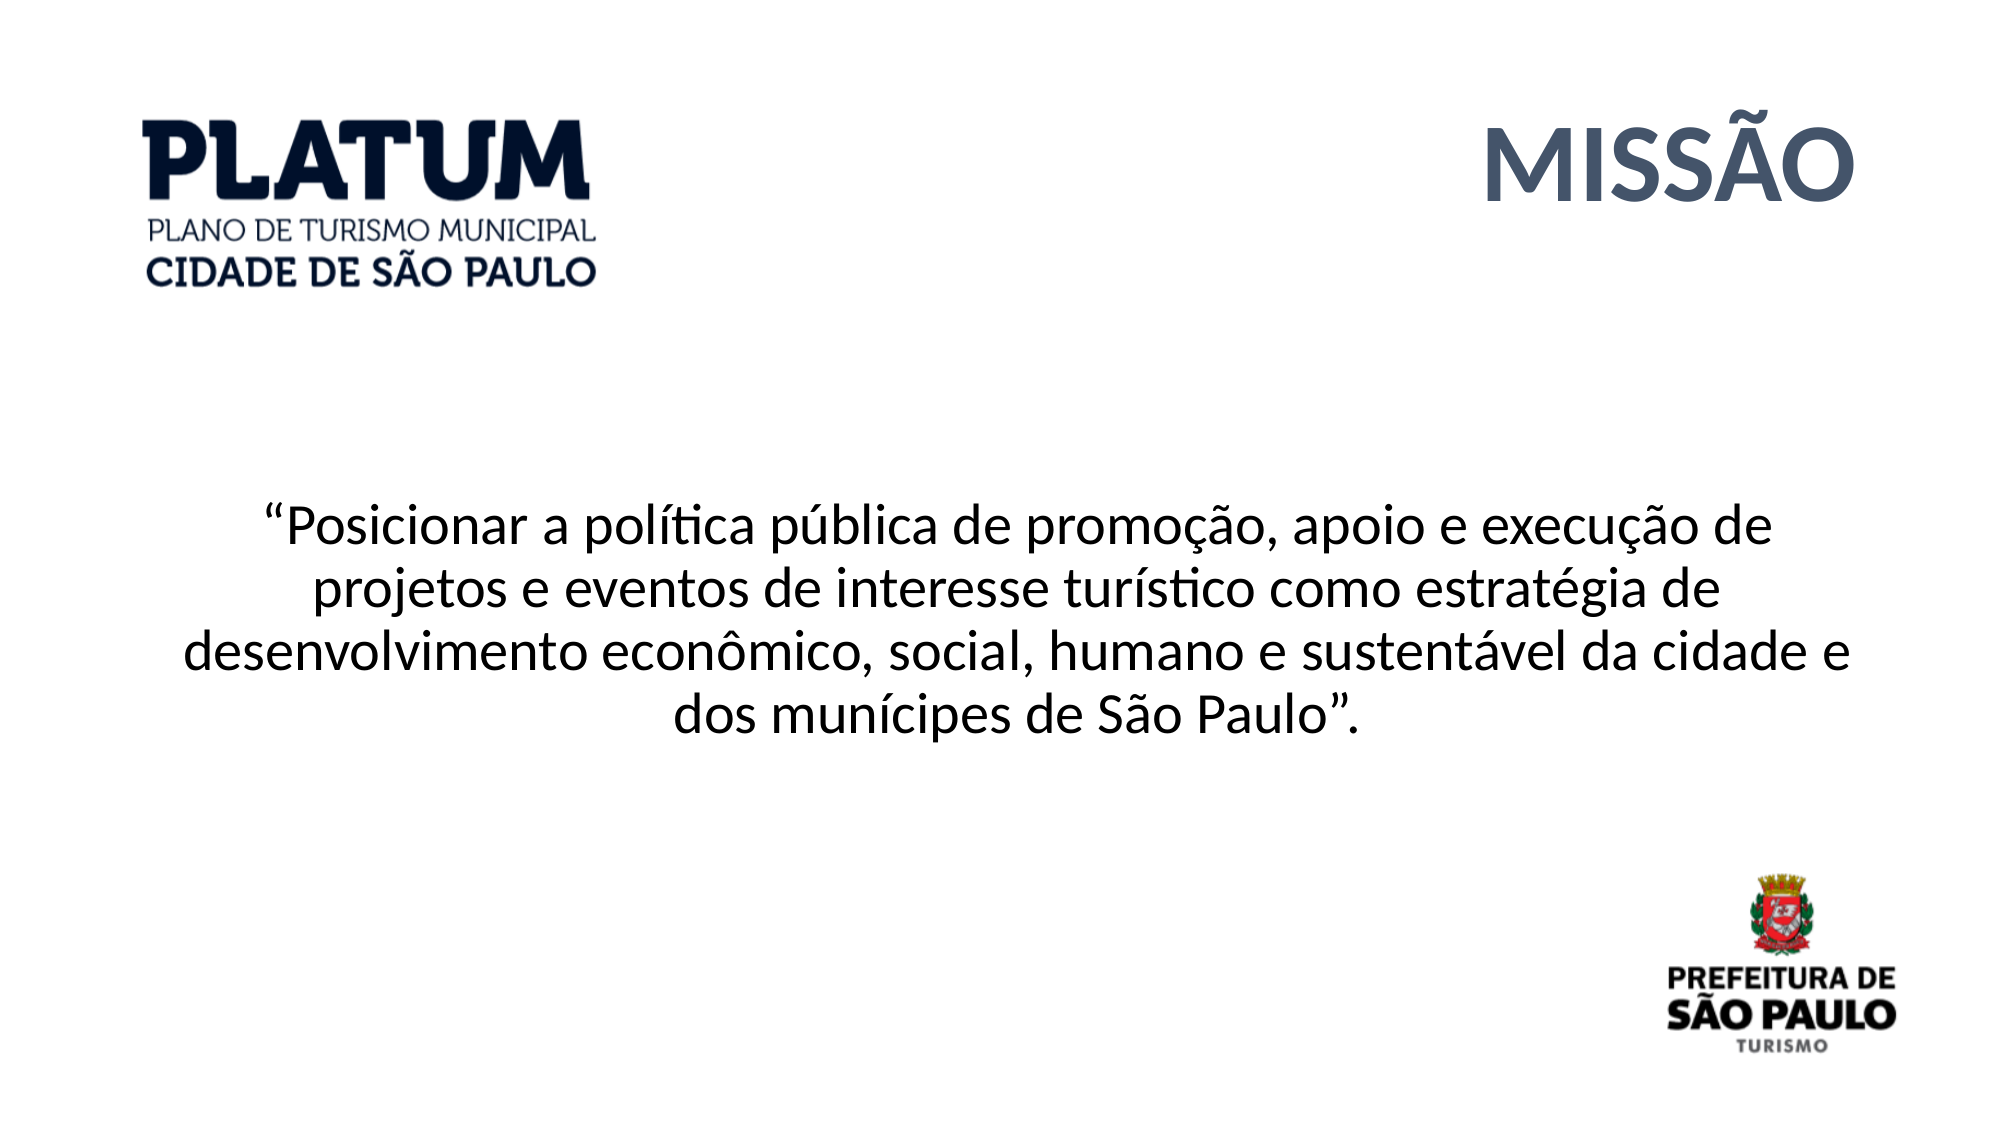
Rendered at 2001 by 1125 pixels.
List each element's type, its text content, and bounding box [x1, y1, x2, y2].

text_box MISSÃO [933, 81, 1881, 231]
picture [1657, 843, 1929, 1093]
picture [90, 90, 631, 302]
list “Posicionar a política pública de promoção, apoio e execução de projetos e eventos de interesse turístico como estratégia de desenvolvimento econômico, social, humano e sustentável da cidade e dos munícipes de São Paulo”. [155, 486, 1881, 1125]
